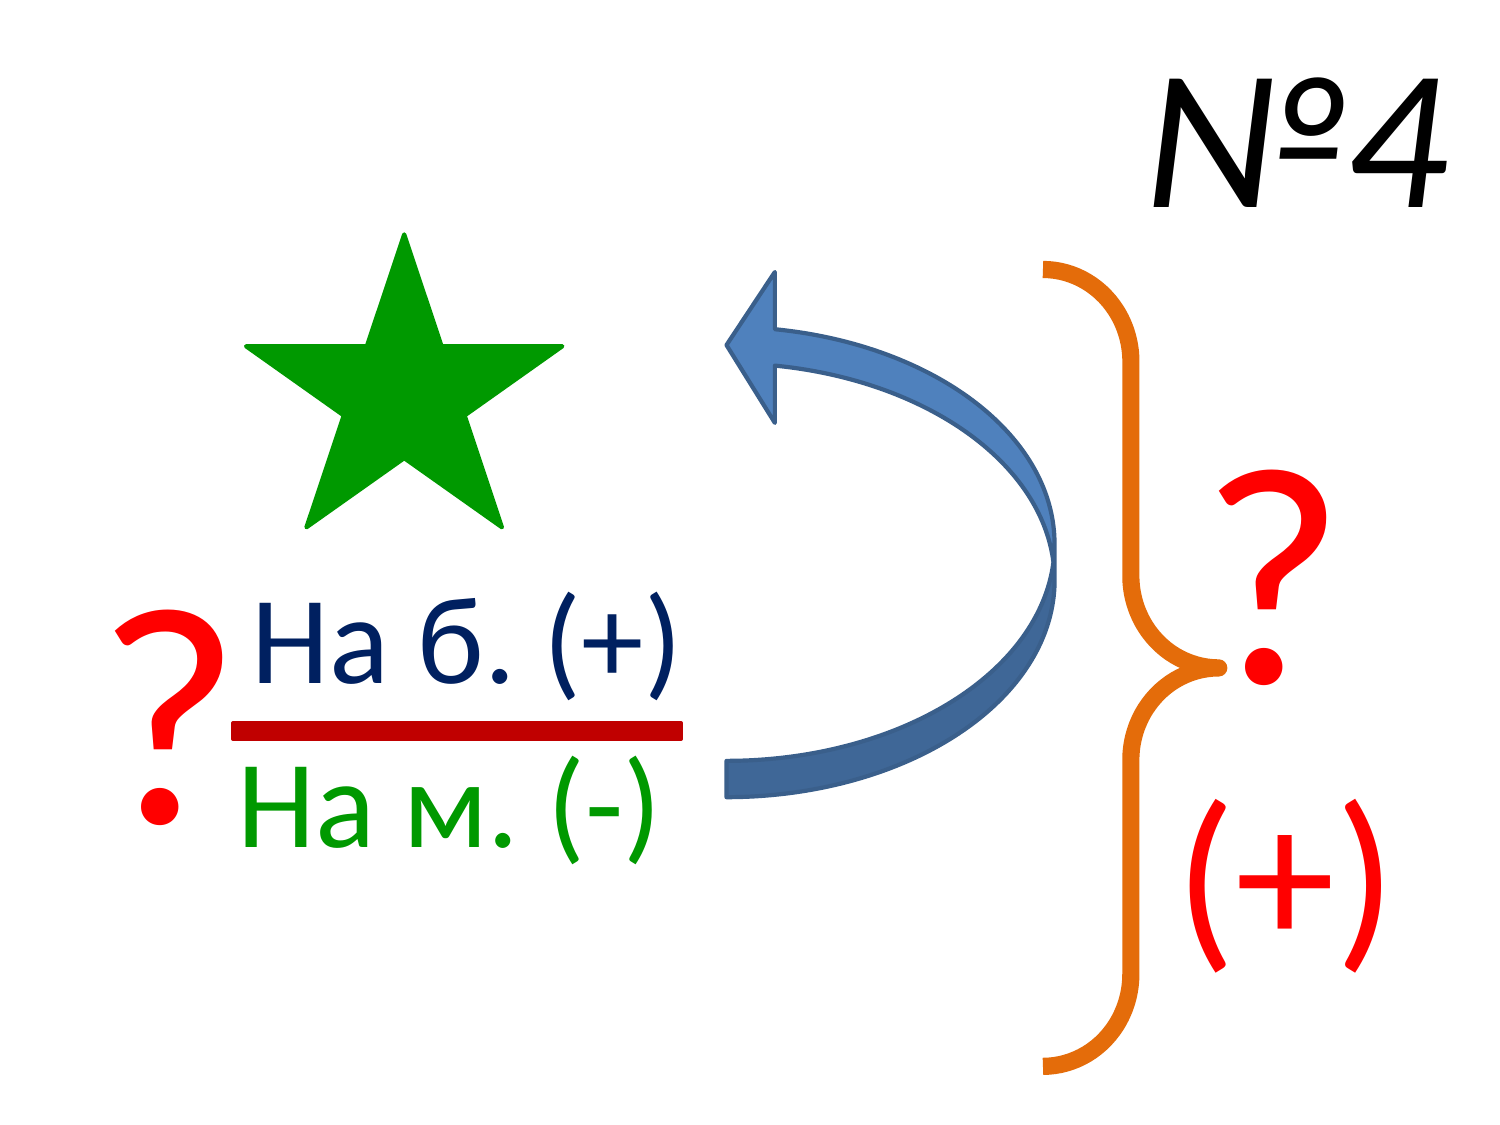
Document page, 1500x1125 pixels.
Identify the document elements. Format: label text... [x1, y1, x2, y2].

text_box [244, 232, 565, 530]
text_box На м. (-) [222, 714, 715, 880]
text_box [231, 721, 683, 741]
text_box ? (+) [1114, 363, 1411, 993]
text_box №4 [1126, 0, 1463, 255]
text_box На б. (+) [236, 550, 698, 714]
text_box [724, 270, 1057, 800]
text_box ? [82, 503, 270, 894]
text_box [1042, 268, 1132, 1068]
